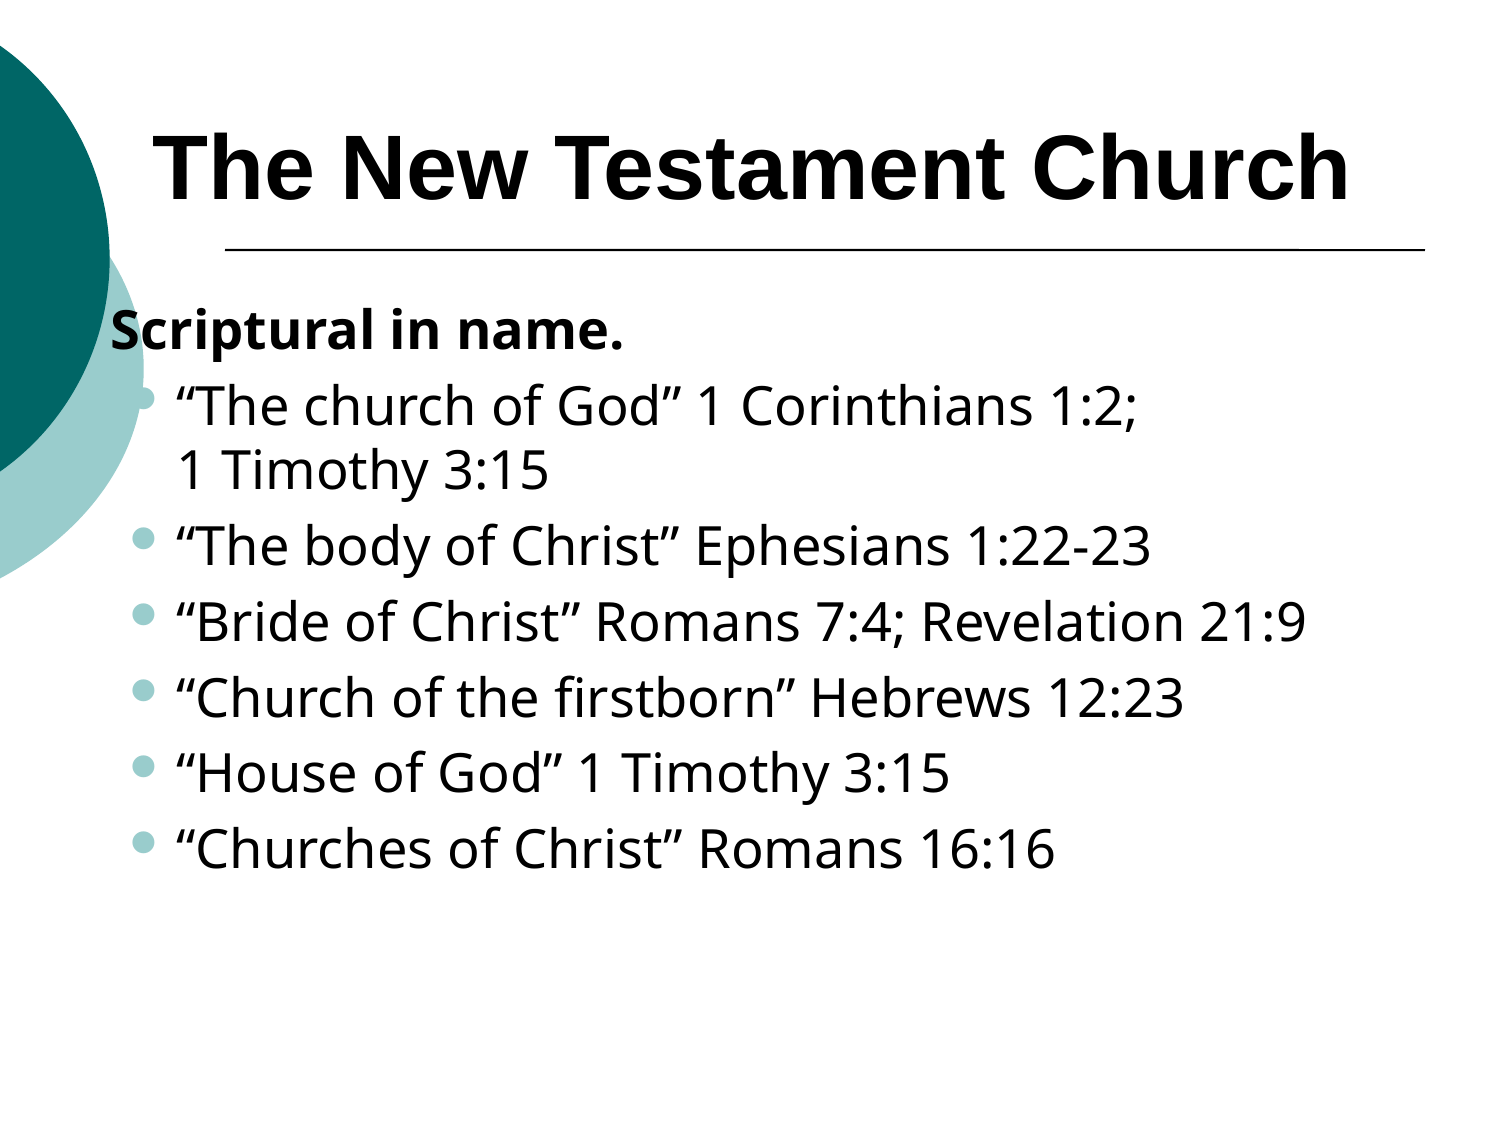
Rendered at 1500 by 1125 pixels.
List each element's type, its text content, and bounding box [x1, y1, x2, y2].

title The New Testament Church [115, 21, 1391, 226]
list Scriptural in name. “The church of God” 1 Corinthians 1:2; 1 Timothy 3:15 “The body of Christ” Ephesians 1:22-23 “Bride of Christ” Romans 7:4; Revelation 21:9 “Church of the firstborn” Hebrews 12:23 “House of God” 1 Timothy 3:15 “Churches of Christ” Romans 16:16 [39, 287, 1465, 941]
